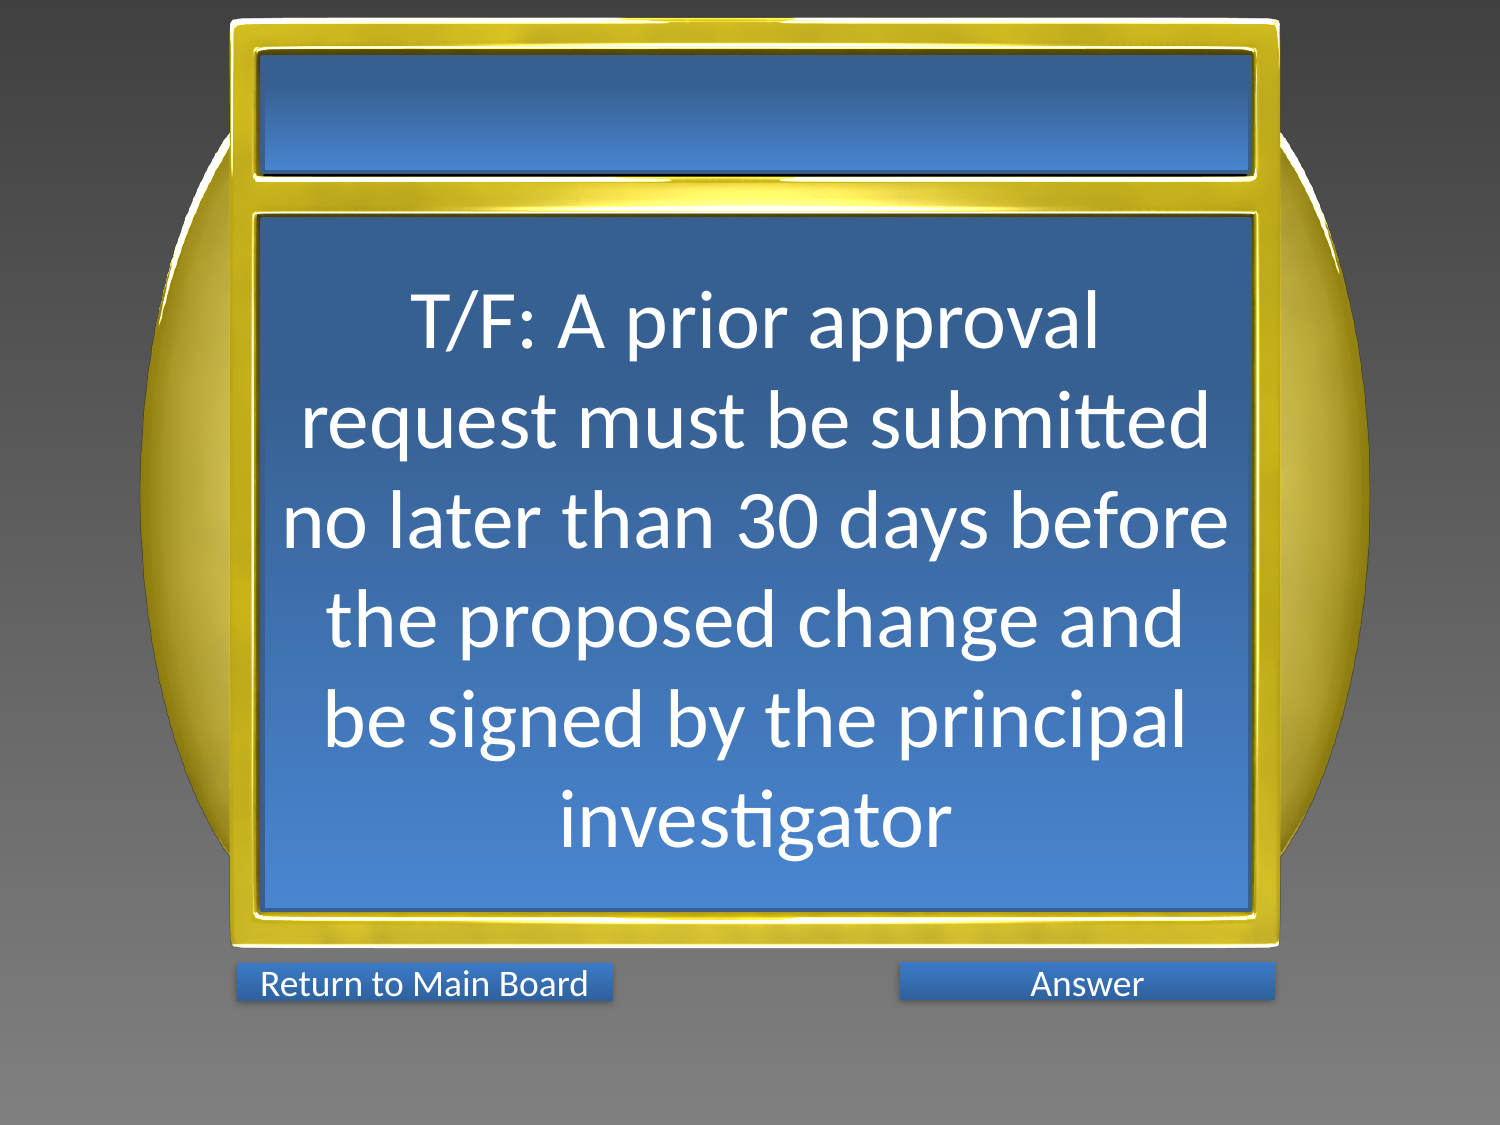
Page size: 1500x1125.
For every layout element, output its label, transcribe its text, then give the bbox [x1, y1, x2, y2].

text_box Answer [899, 962, 1275, 1000]
text_box Return to Main Board [237, 963, 613, 1001]
picture [125, 0, 1388, 1050]
text_box T/F: A prior approval request must be submitted no later than 30 days before the proposed change and be signed by the principal investigator [260, 217, 1252, 912]
